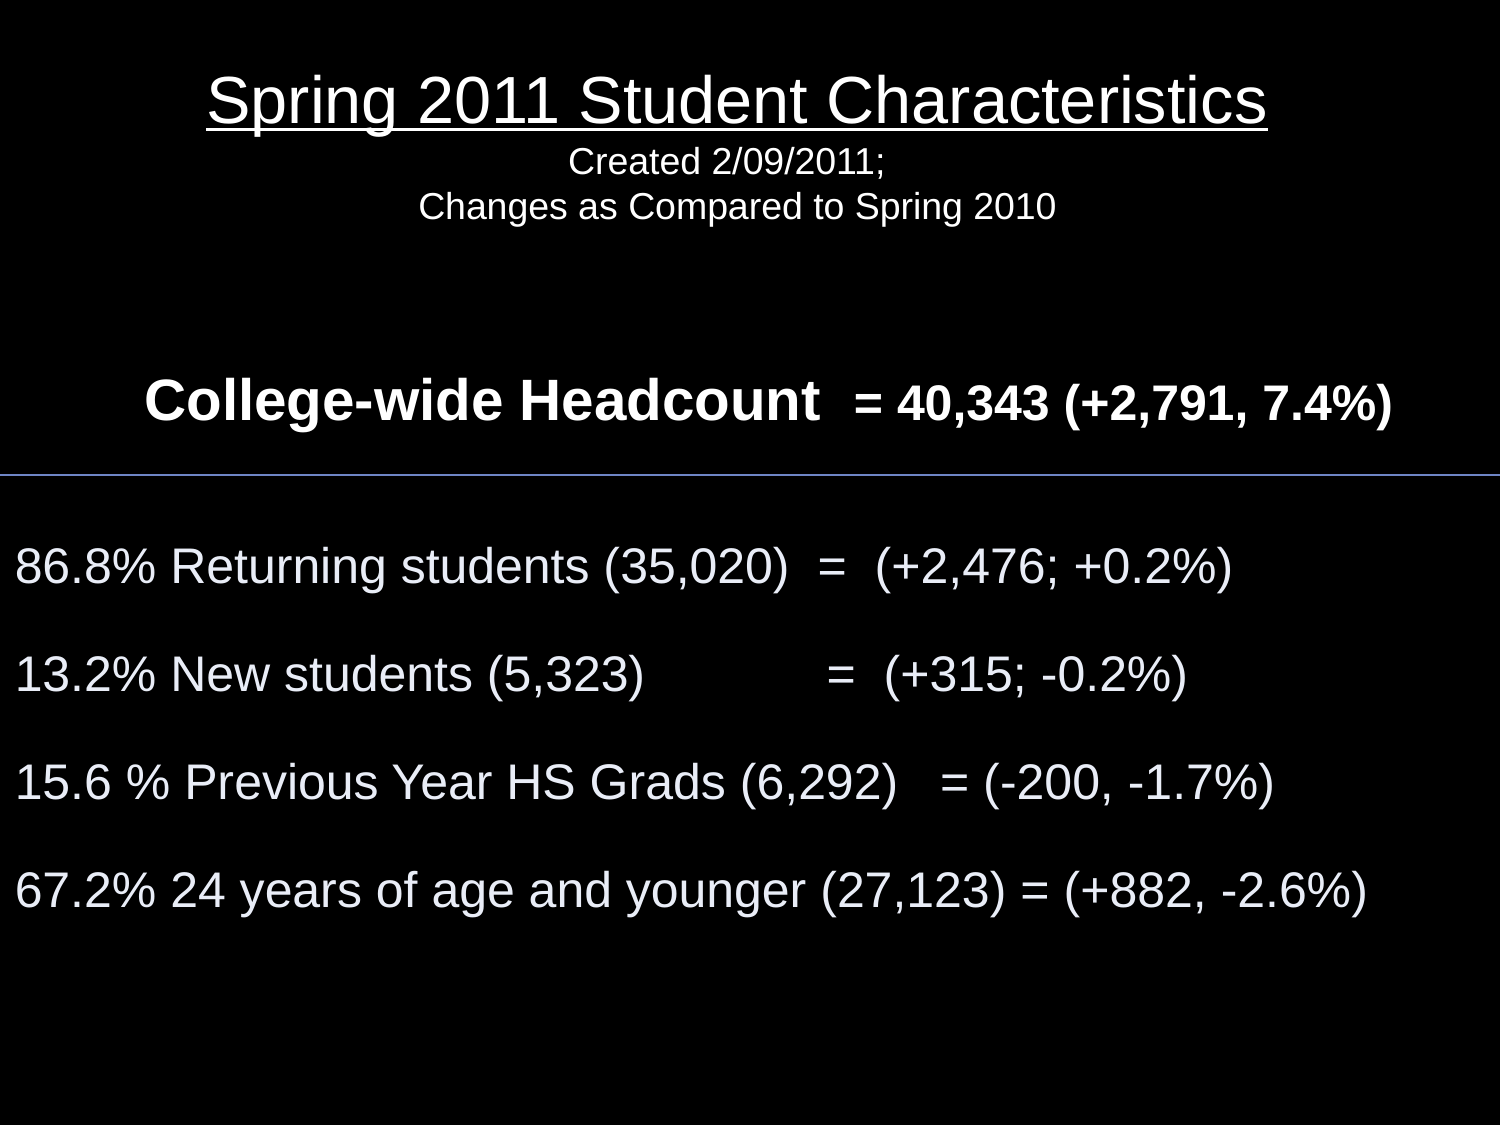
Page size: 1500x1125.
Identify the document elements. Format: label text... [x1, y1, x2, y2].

text_box College-wide Headcount = 40,343 (+2,791, 7.4%) 86.8% Returning students (35,020) = (+2,476; +0.2%) 13.2% New students (5,323) = (+315; -0.2%) 15.6 % Previous Year HS Grads (6,292) = (-200, -1.7%) 67.2% 24 years of age and younger (27,123) = (+882, -2.6%) [0, 481, 1500, 980]
text_box College-wide Headcount = 40,343 (+2,791, 7.4%) 86.8% Returning students (35,020) = (+2,476; +0.2%) 13.2% New students (5,323) = (+315; -0.2%) 15.6 % Previous Year HS Grads (6,292) = (-200, -1.7%) 67.2% 24 years of age and younger (27,123) = (+882, -2.6%) [0, 362, 1500, 474]
text_box Spring 2011 Student Characteristics Created 2/09/2011; Changes as Compared to Spring 2010 [99, 49, 1375, 235]
